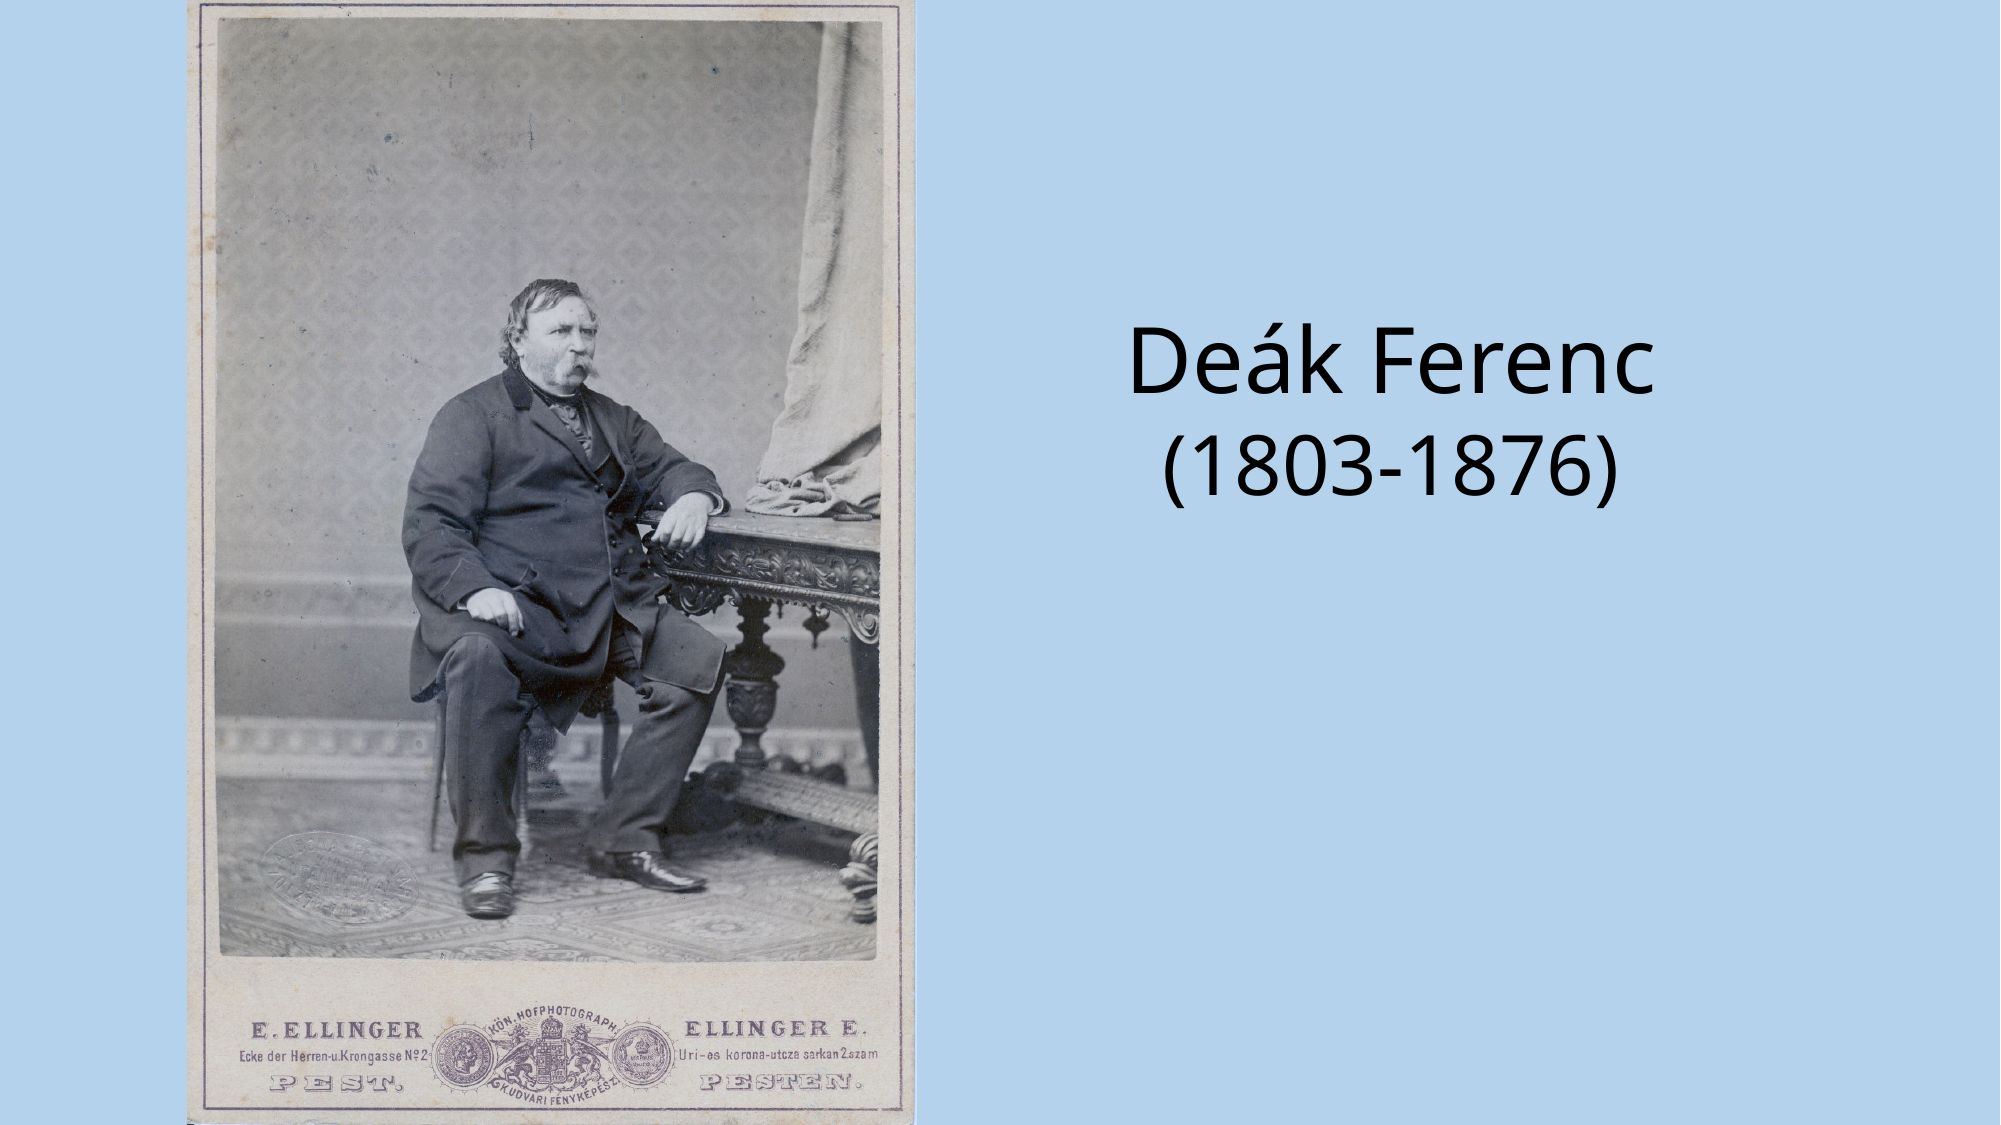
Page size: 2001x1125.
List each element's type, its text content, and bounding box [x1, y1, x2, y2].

picture [187, 0, 917, 1125]
text_box Deák Ferenc (1803-1876) [1044, 294, 1738, 520]
